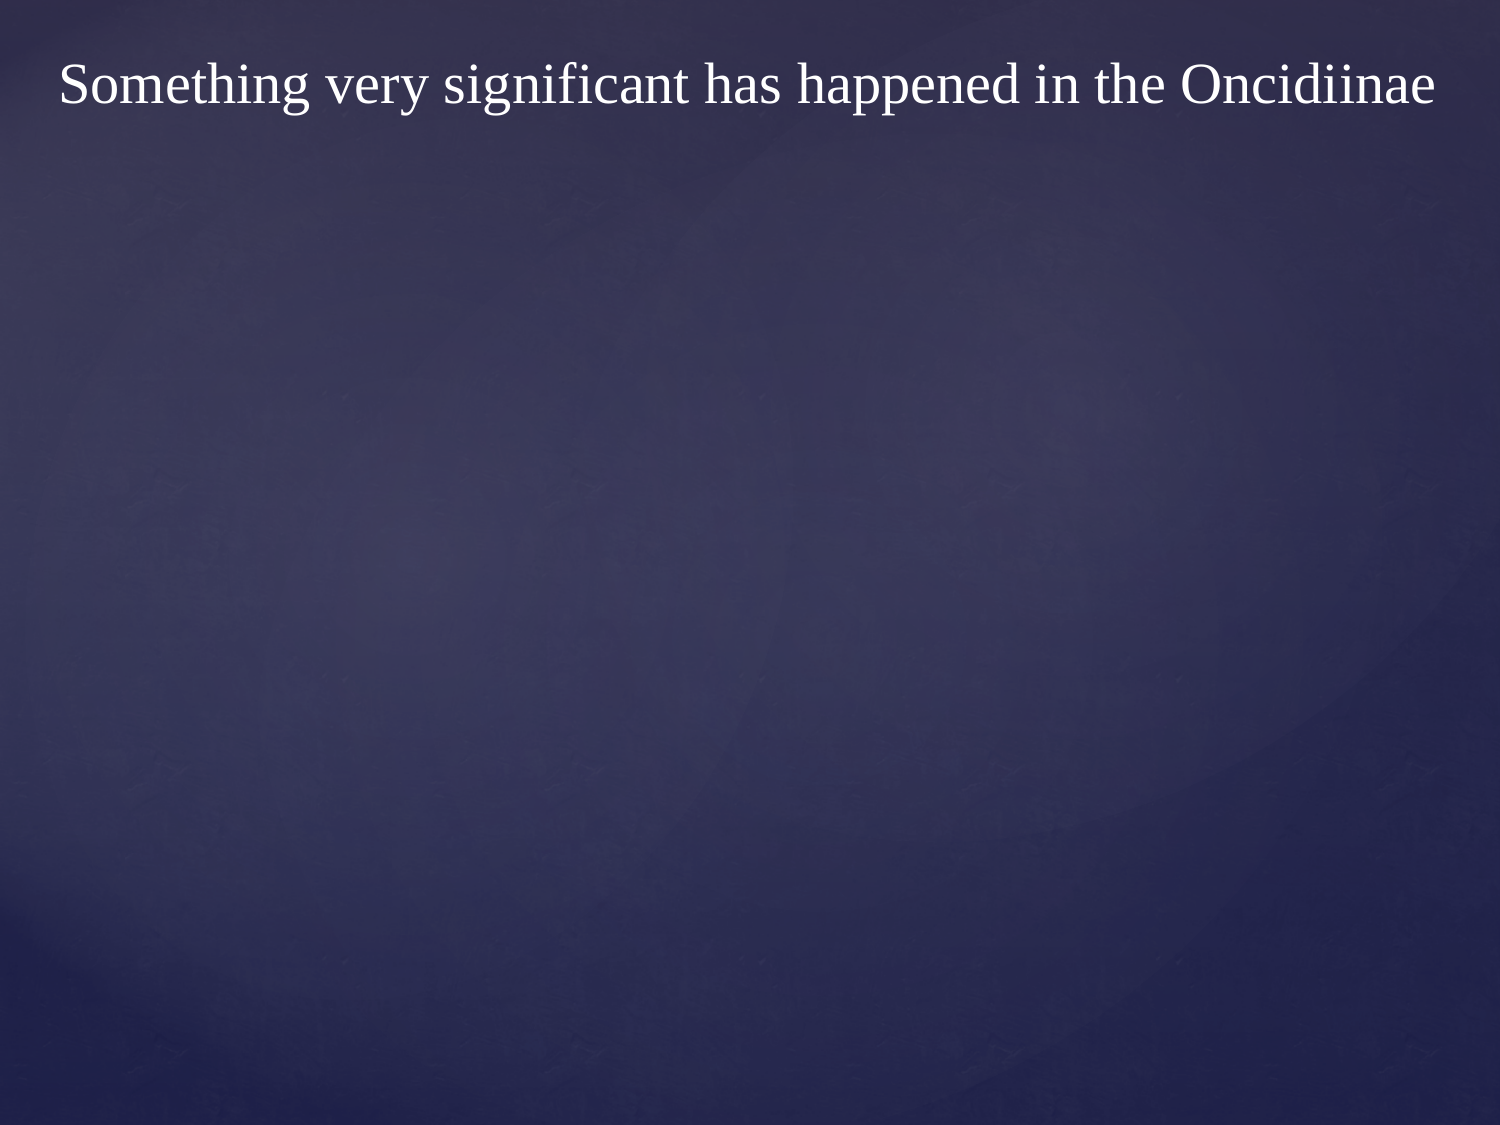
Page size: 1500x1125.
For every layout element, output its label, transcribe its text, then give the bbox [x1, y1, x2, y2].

text_box Something very significant has happened in the Oncidiinae [43, 37, 1452, 123]
